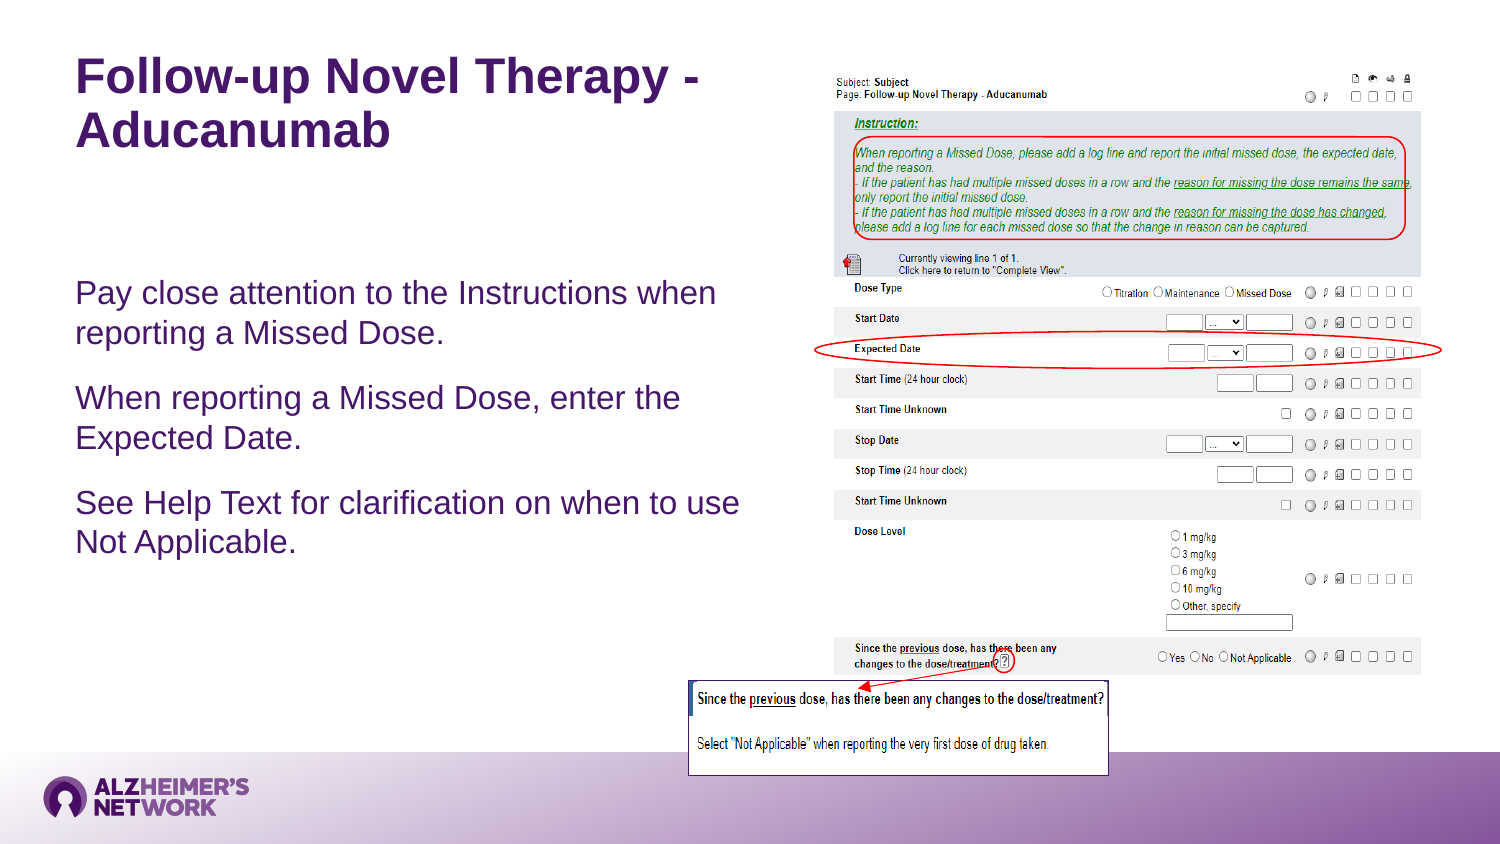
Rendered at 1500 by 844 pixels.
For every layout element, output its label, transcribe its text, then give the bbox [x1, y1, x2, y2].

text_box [857, 665, 991, 689]
list Pay close attention to the Instructions when reporting a Missed Dose. When reporting a Missed Dose, enter the Expected Date. See Help Text for clarification on when to use Not Applicable. [75, 271, 800, 712]
text_box [813, 343, 829, 357]
picture [688, 50, 1425, 776]
list Follow-up Novel Therapy - Aducanumab [75, 50, 800, 250]
picture [35, 768, 258, 829]
text_box [1425, 342, 1443, 357]
